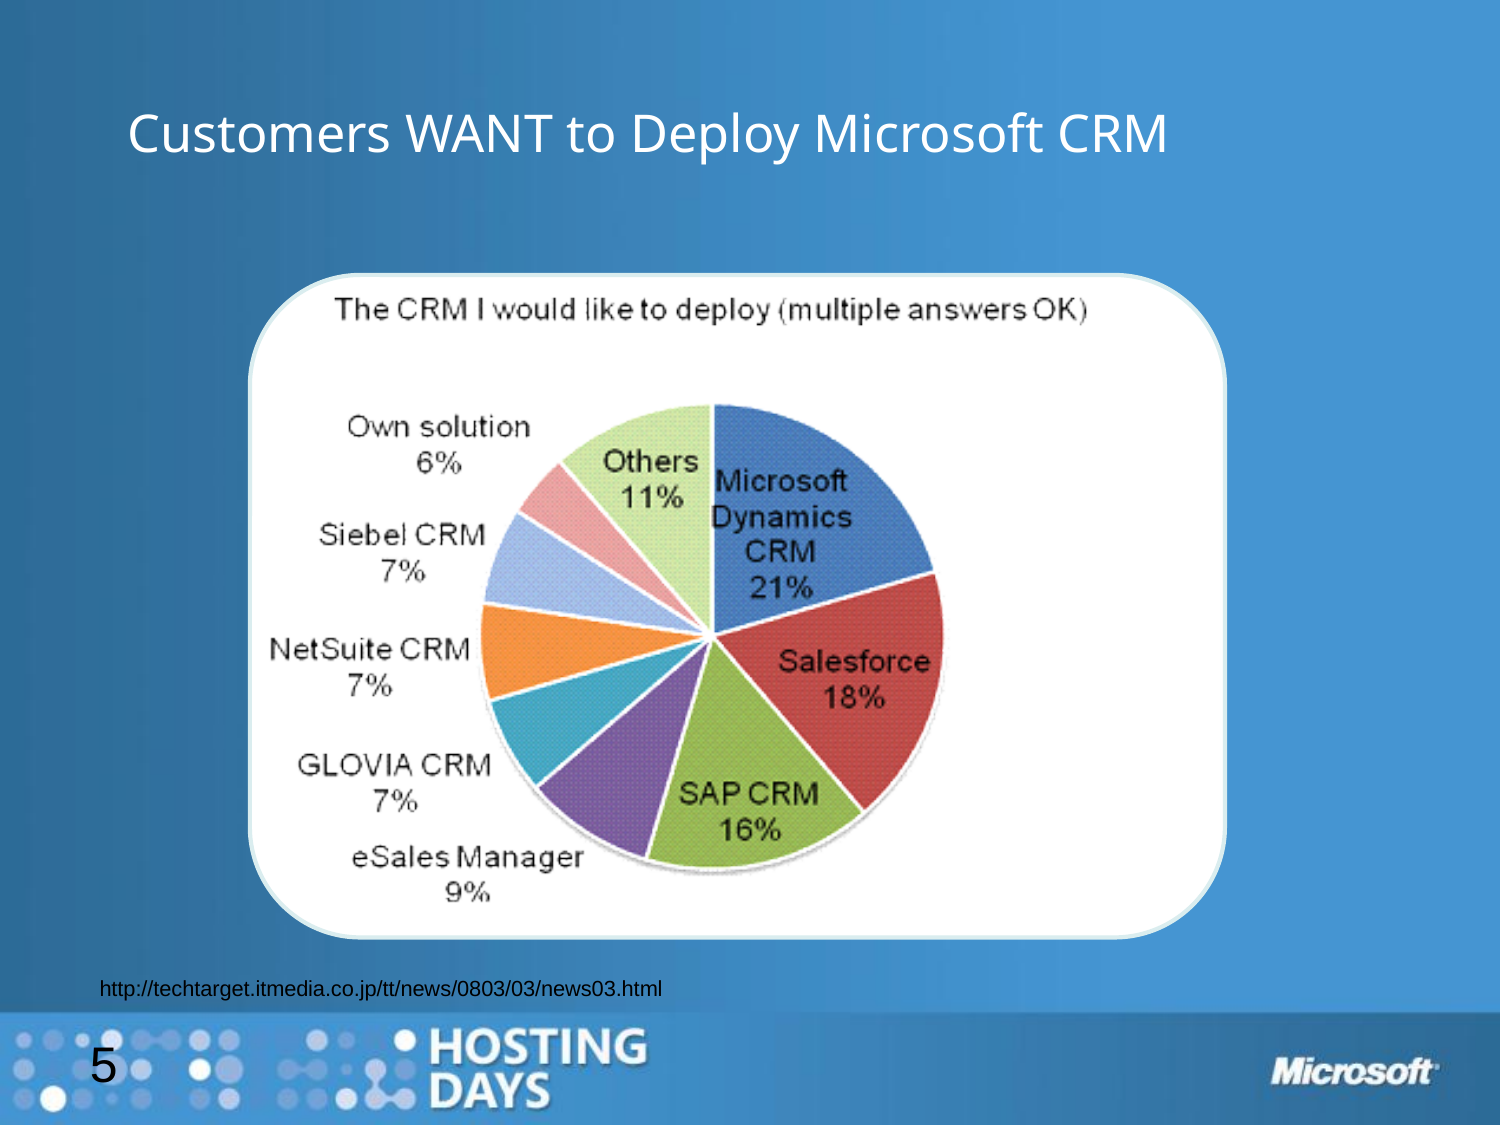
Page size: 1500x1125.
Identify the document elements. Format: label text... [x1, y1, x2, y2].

text_box http://techtarget.itmedia.co.jp/tt/news/0803/03/news03.html [84, 967, 835, 1009]
picture [0, 0, 1500, 1125]
title Customers WANT to Deploy Microsoft CRM [112, 74, 1388, 188]
slide_number 5 [75, 1025, 425, 1085]
